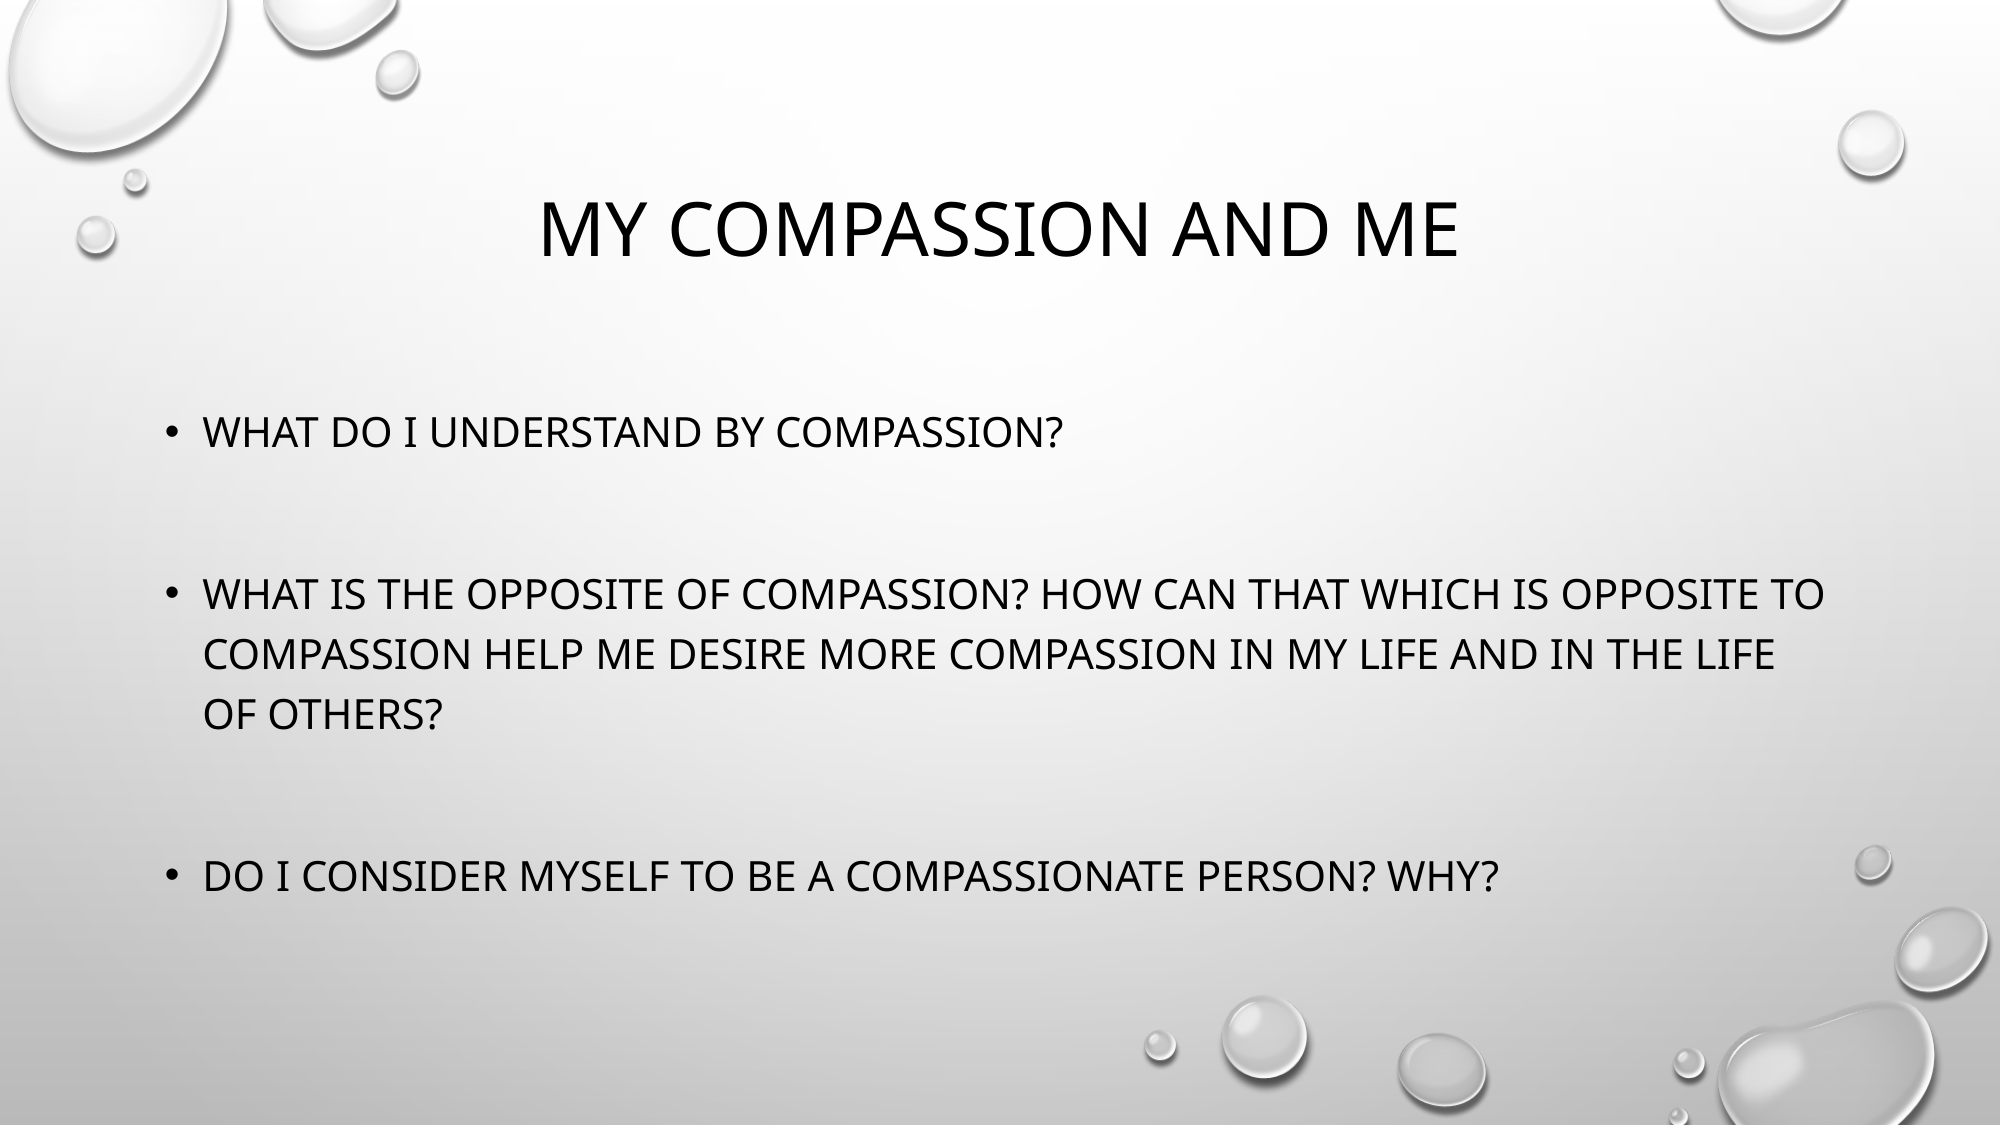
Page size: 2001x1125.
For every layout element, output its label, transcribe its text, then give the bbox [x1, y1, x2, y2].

title My Compassion and me [149, 101, 1851, 364]
picture [0, 0, 2000, 1125]
list What do I understand by Compassion? What is the opposite of compassion? How can that which is opposite to compassion help me desire more compassion in my life and in the life of others? Do I consider myself to be a compassionate person? Why? [149, 388, 1850, 950]
